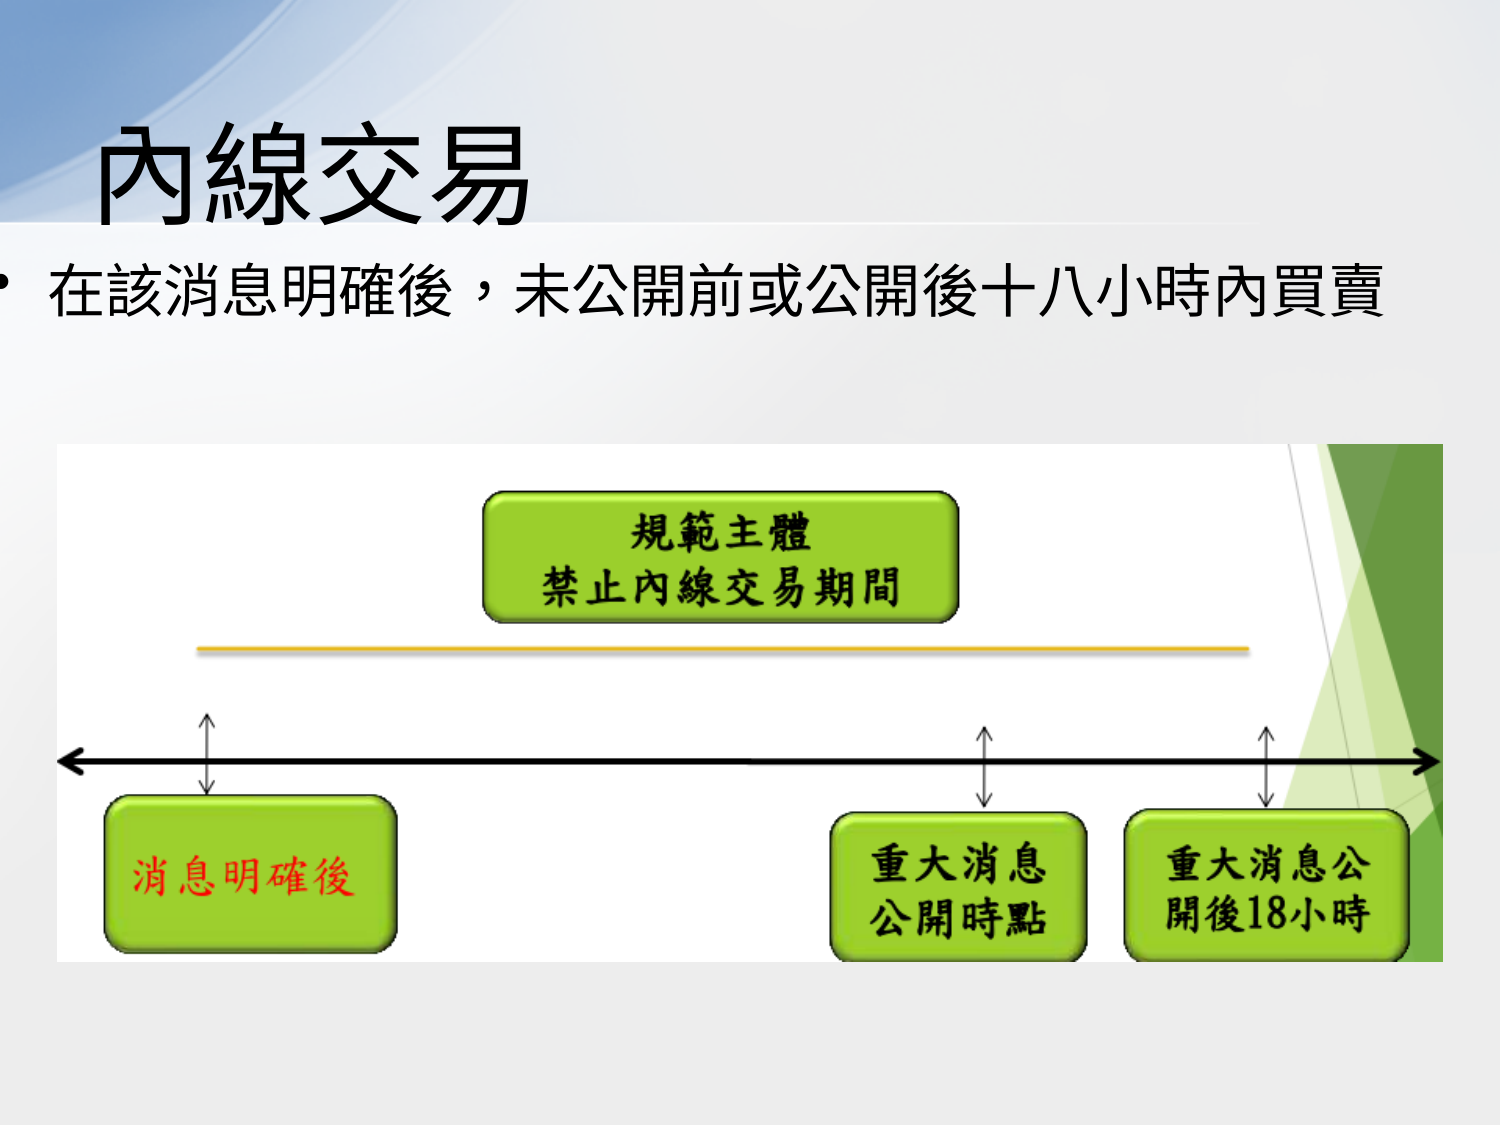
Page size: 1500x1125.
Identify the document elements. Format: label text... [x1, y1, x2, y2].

list 在該消息明確後，未公開前或公開後十八小時內買賣 [0, 246, 1412, 1109]
picture [0, 0, 1500, 1125]
title 內線交易 [75, 58, 1425, 247]
